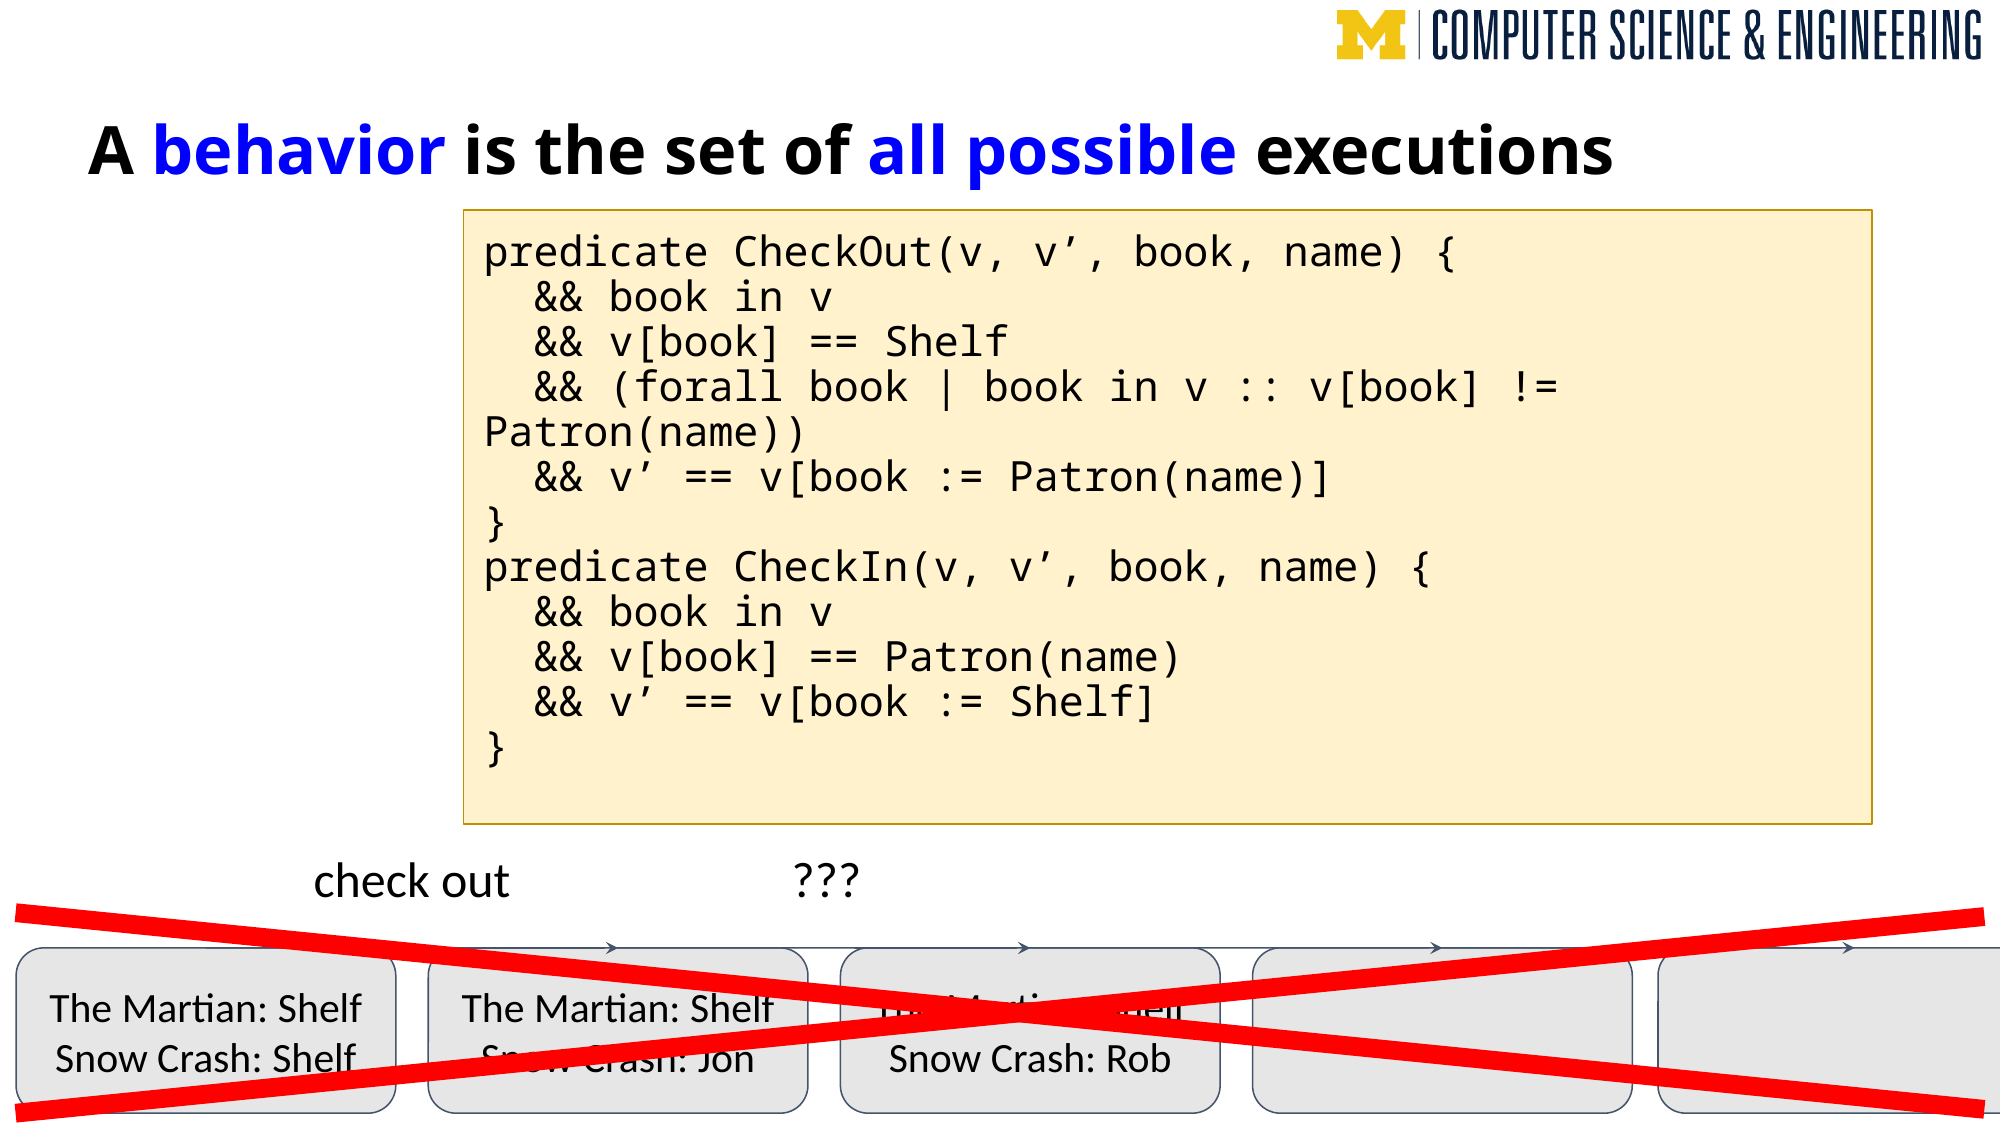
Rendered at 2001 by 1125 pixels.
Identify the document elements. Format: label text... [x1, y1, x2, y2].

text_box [15, 916, 1985, 1114]
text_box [15, 912, 1985, 916]
picture [1337, 9, 1981, 60]
list predicate CheckOut(v, v’, book, name) { && book in v && v[book] == Shelf && (forall book | book in v :: v[book] != Patron(name)) && v’ == v[book := Patron(name)] } predicate CheckIn(v, v’, book, name) { && book in v && v[book] == Patron(name) && v’ == v[book := Shelf] } [463, 210, 1872, 824]
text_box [16, 827, 2000, 1114]
title A behavior is the set of all possible executions [68, 97, 1932, 223]
